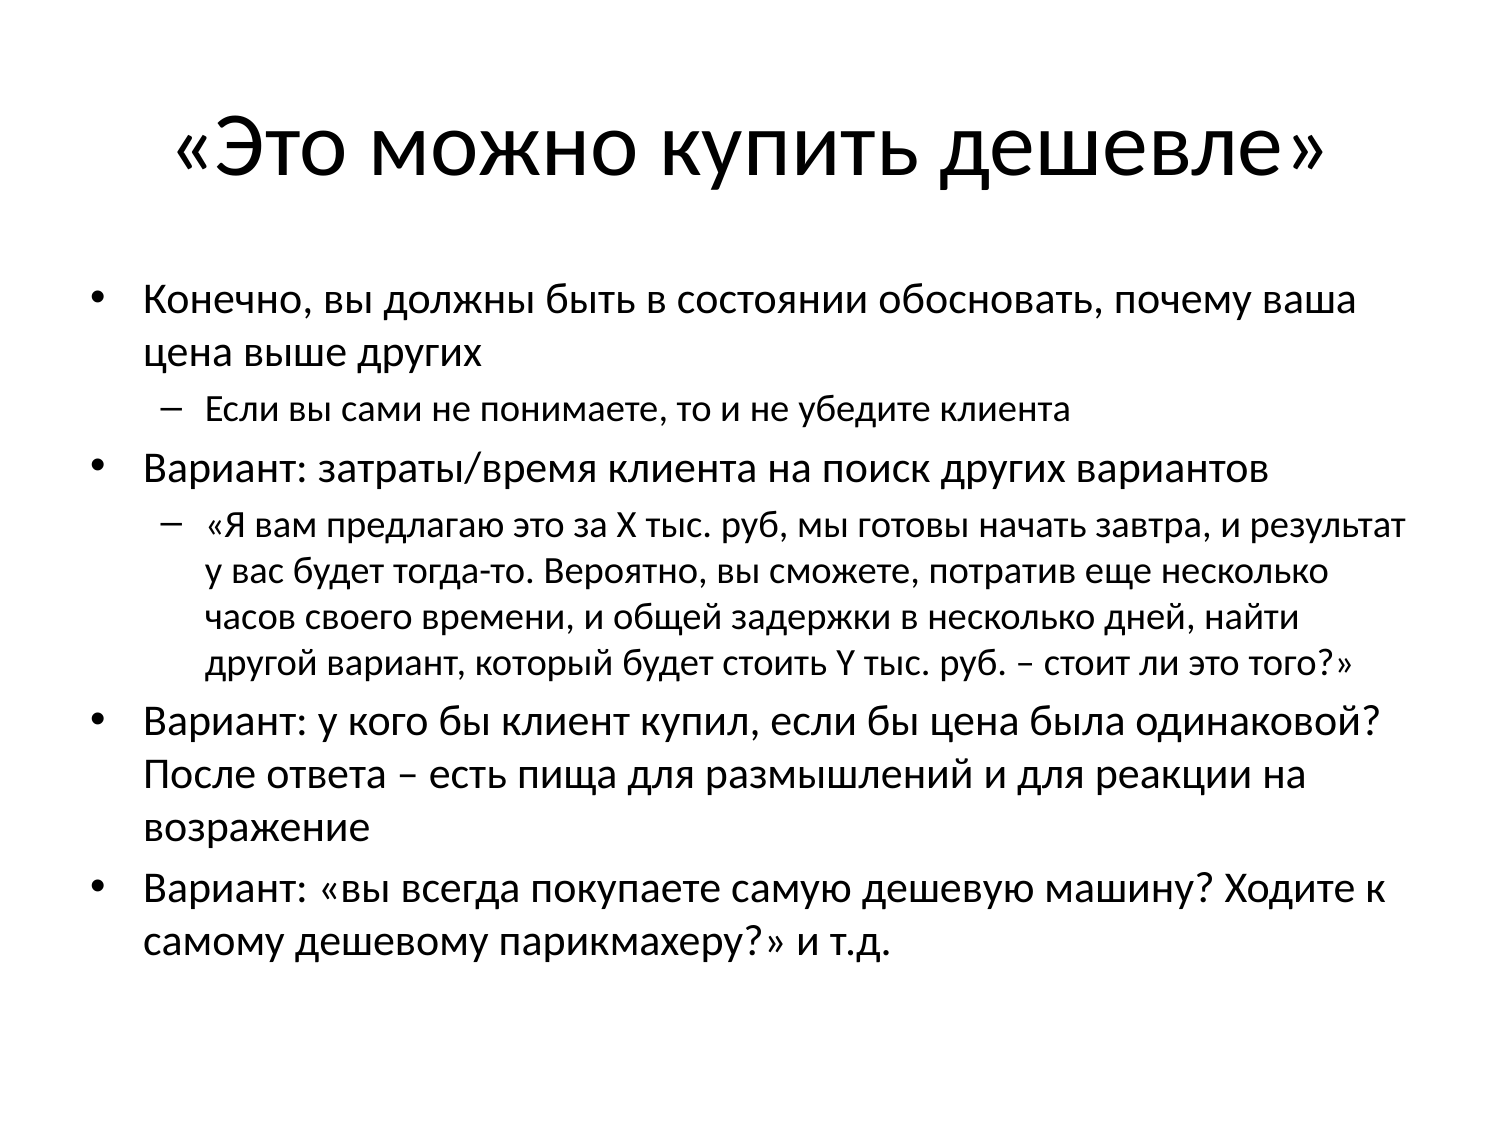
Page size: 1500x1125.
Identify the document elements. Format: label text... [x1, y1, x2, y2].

list Конечно, вы должны быть в состоянии обосновать, почему ваша цена выше других Если вы сами не понимаете, то и не убедите клиента Вариант: затраты/время клиента на поиск других вариантов «Я вам предлагаю это за Х тыс. руб, мы готовы начать завтра, и результат у вас будет тогда-то. Вероятно, вы сможете, потратив еще несколько часов своего времени, и общей задержки в несколько дней, найти другой вариант, который будет стоить Y тыс. руб. – стоит ли это того?» Вариант: у кого бы клиент купил, если бы цена была одинаковой? После ответа – есть пища для размышлений и для реакции на возражение Вариант: «вы всегда покупаете самую дешевую машину? Ходите к самому дешевому парикмахеру?» и т.д. [75, 262, 1425, 1005]
title «Это можно купить дешевле» [75, 45, 1425, 233]
